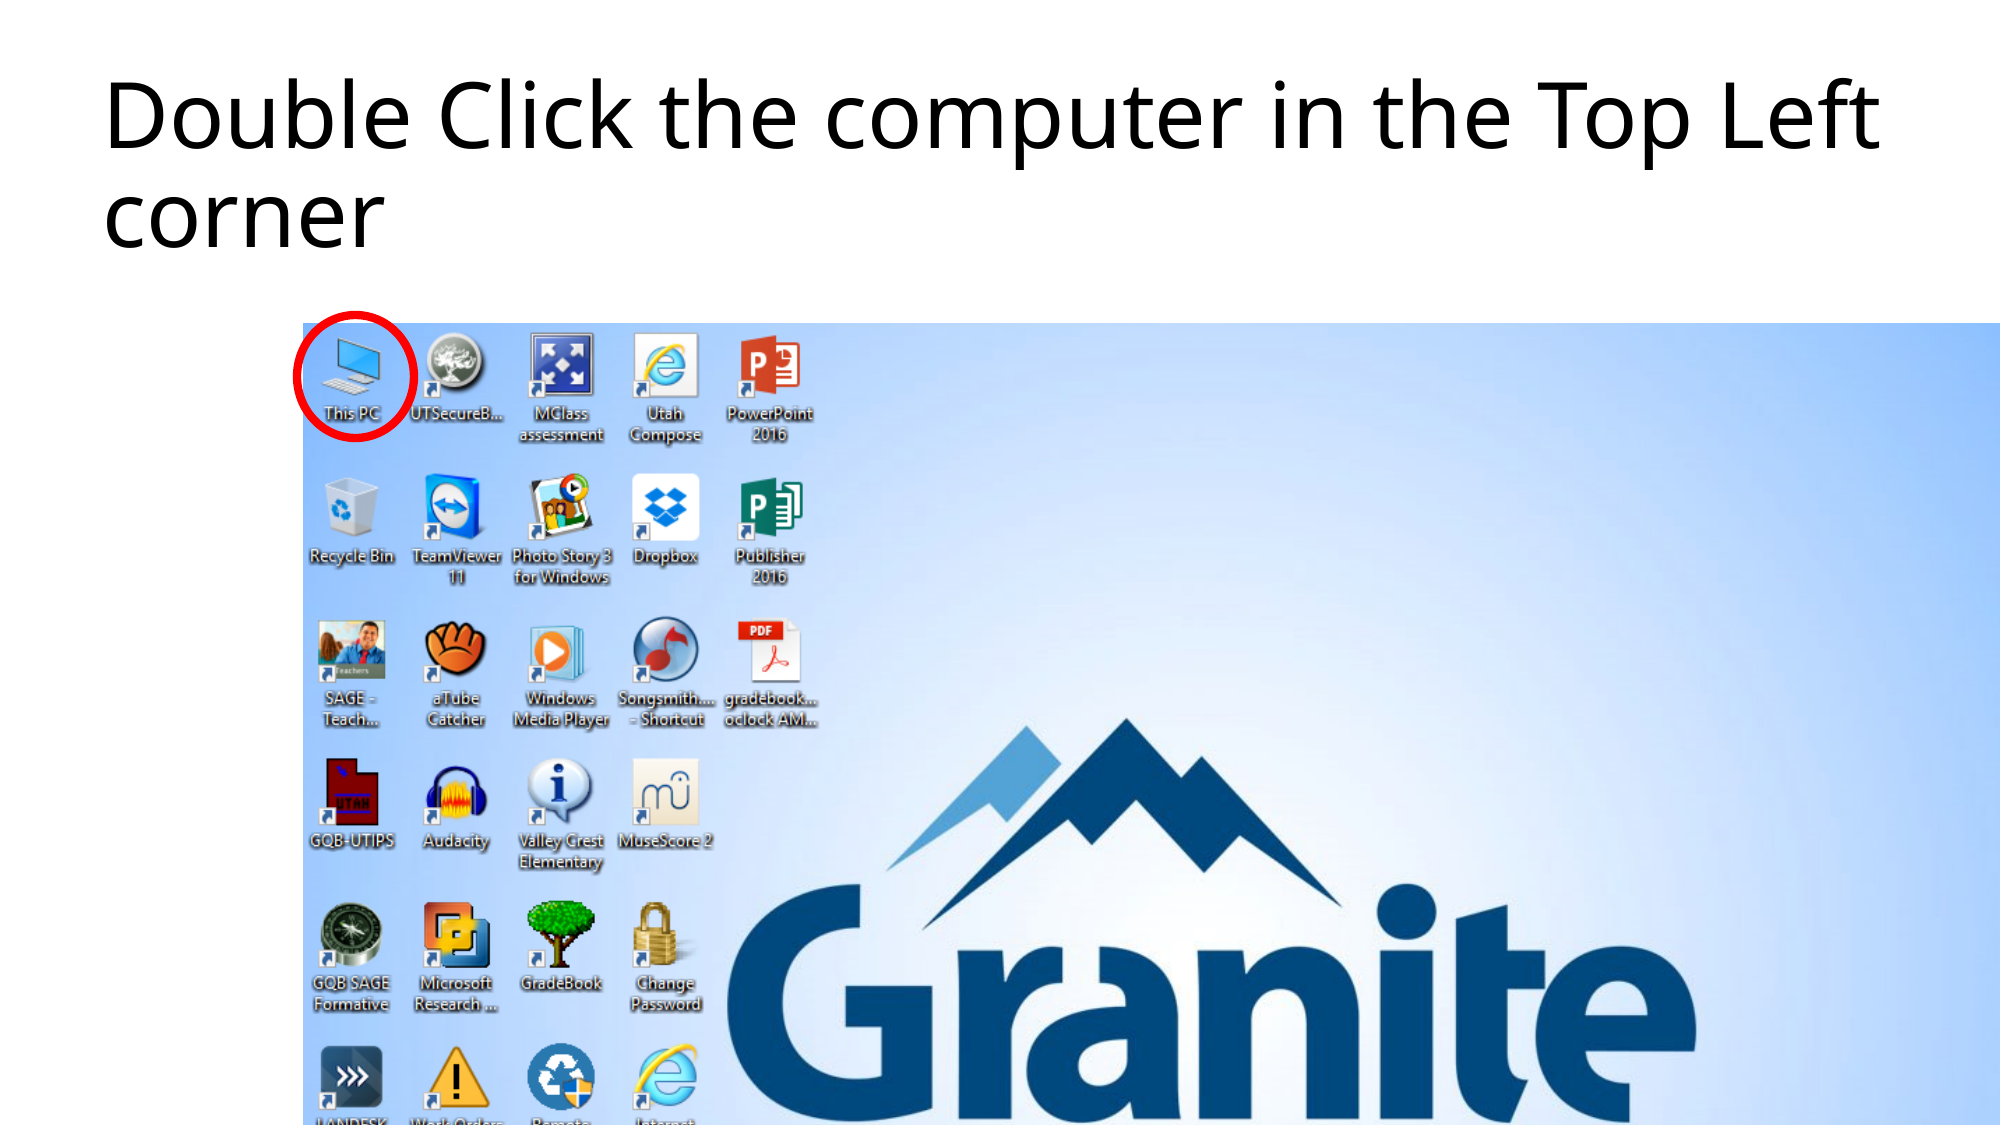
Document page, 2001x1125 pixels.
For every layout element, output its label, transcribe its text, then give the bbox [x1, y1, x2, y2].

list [303, 323, 2000, 1125]
text_box [295, 347, 303, 406]
title Double Click the computer in the Top Left corner [86, 59, 1974, 278]
text_box [324, 313, 387, 323]
